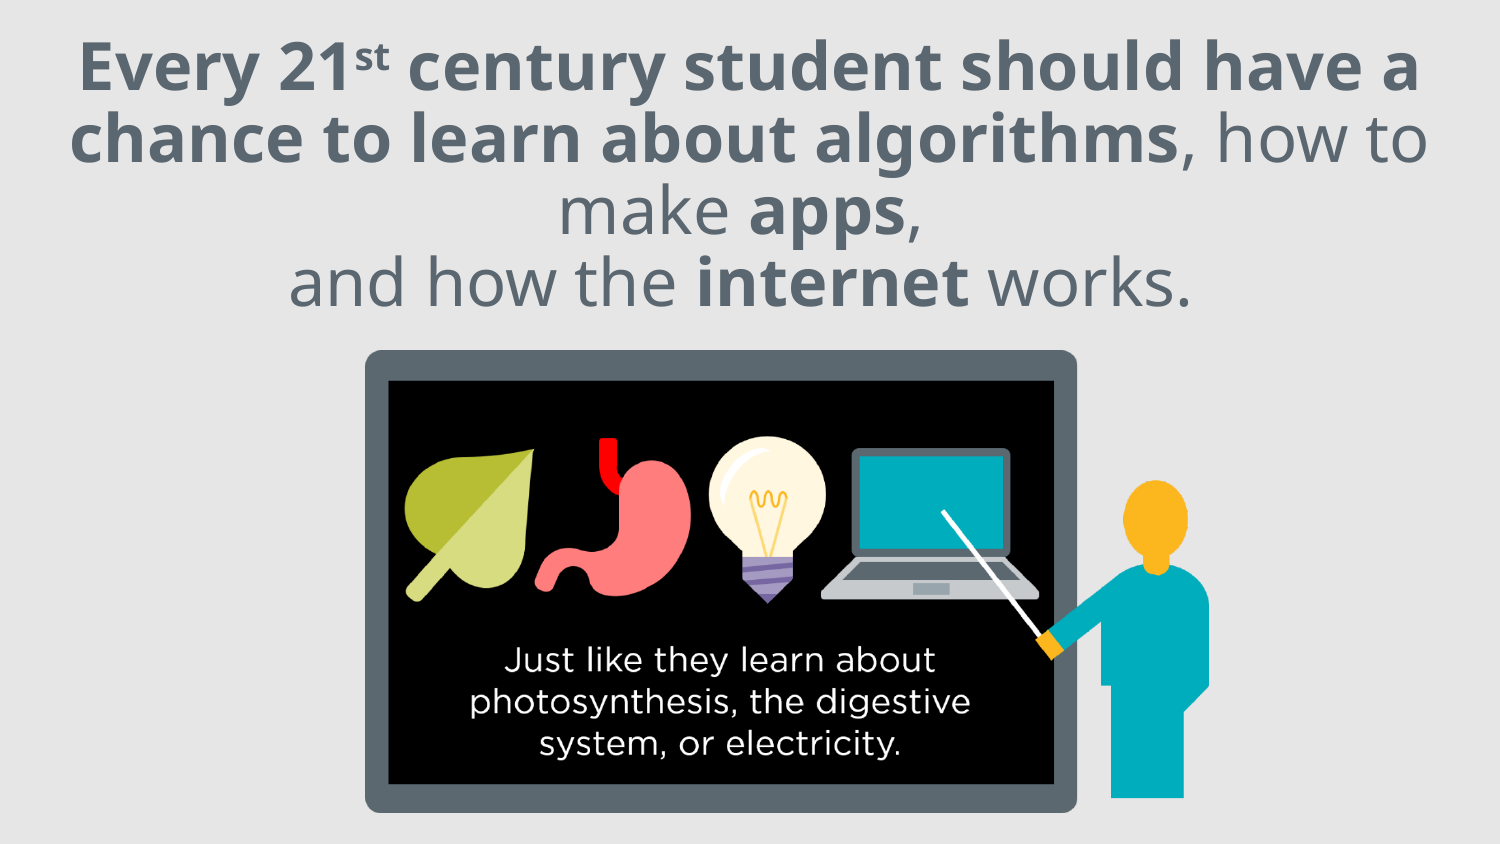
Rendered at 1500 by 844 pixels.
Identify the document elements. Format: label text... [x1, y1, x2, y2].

picture [365, 350, 1209, 813]
text_box Every 21st century student should have a chance to learn about algorithms, how to make apps, and how the internet works. [52, 13, 1448, 340]
